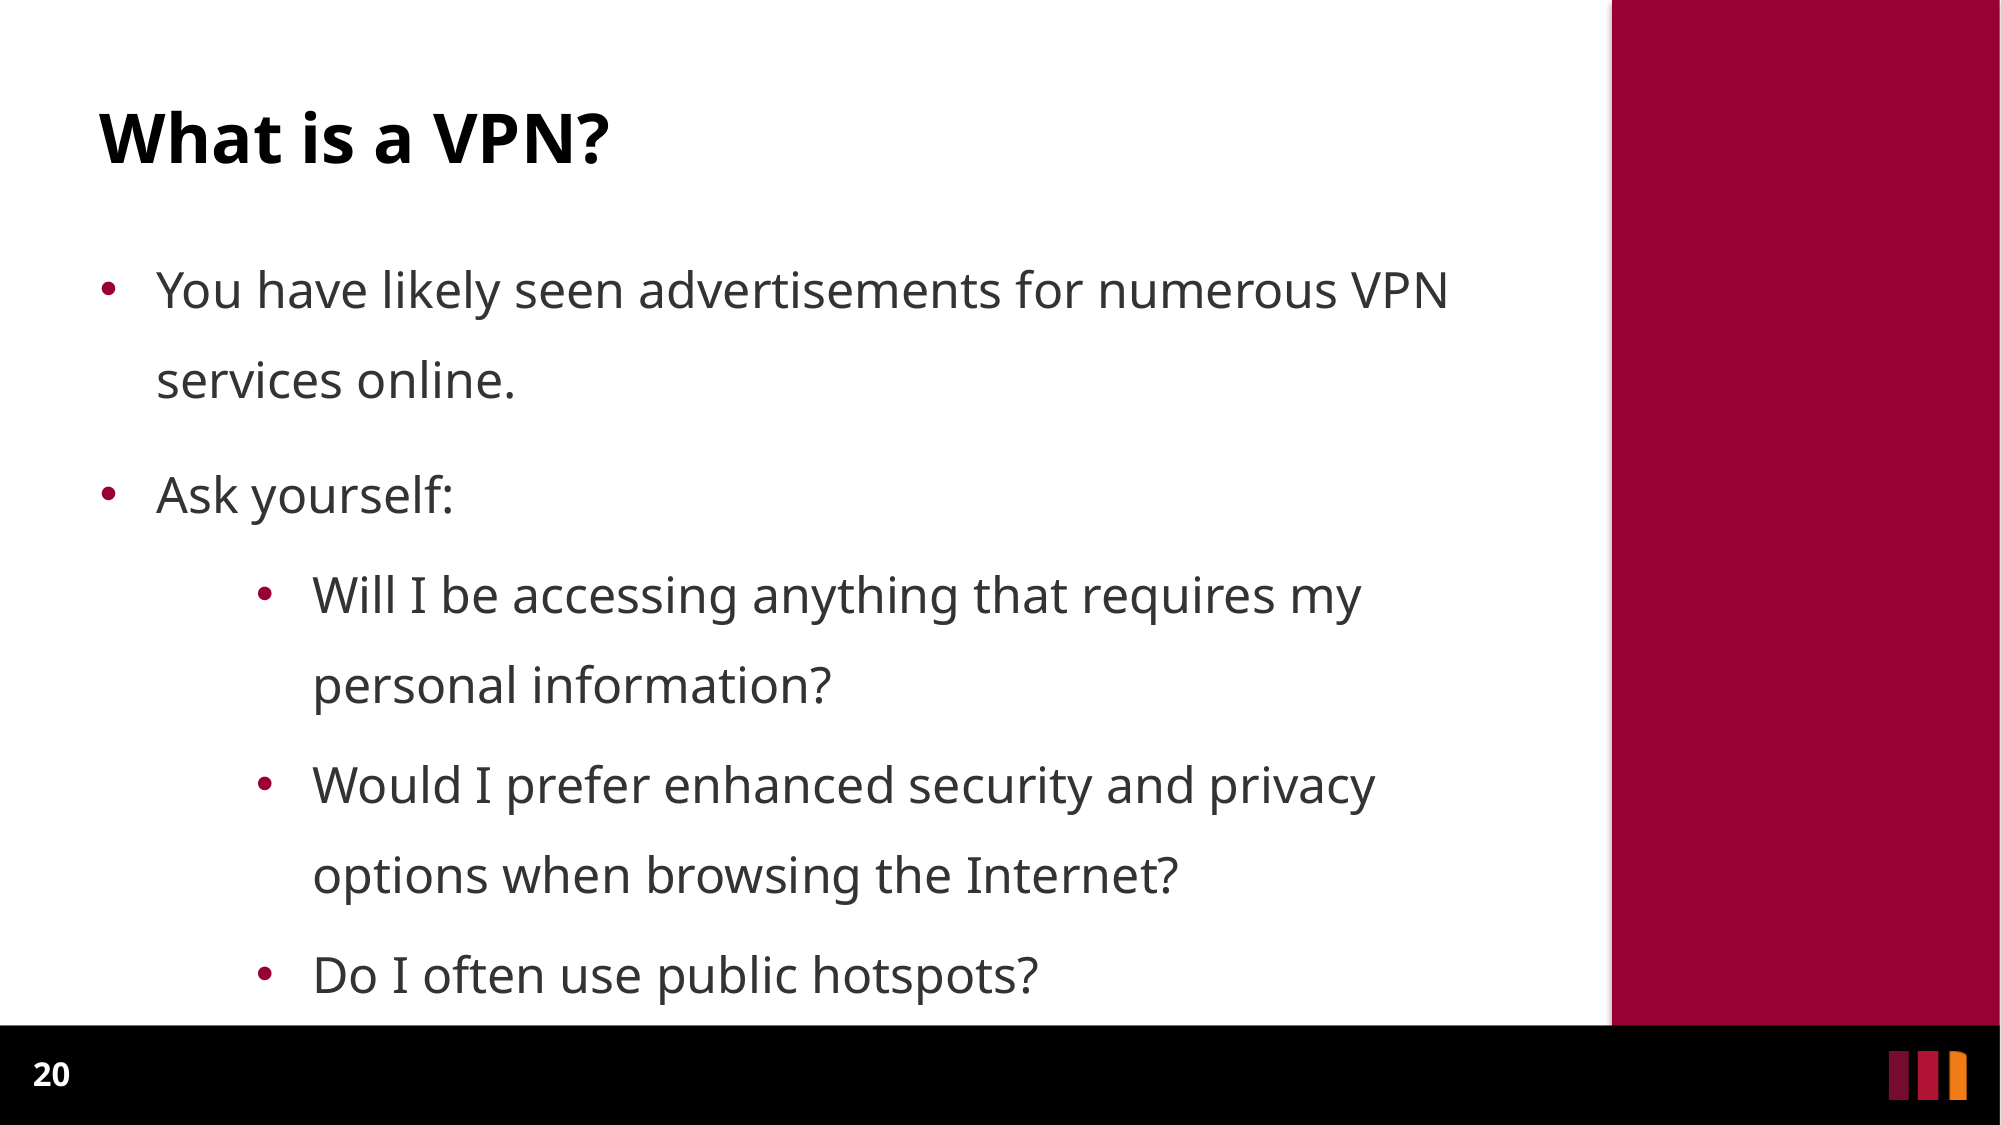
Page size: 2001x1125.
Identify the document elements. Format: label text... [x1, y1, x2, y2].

title What is a VPN? [99, 94, 1570, 259]
slide_number 20 [32, 1045, 98, 1106]
list You have likely seen advertisements for numerous VPN services online. Ask yourself: Will I be accessing anything that requires my personal information? Would I prefer enhanced security and privacy options when browsing the Internet? Do I often use public hotspots? [99, 228, 1529, 985]
